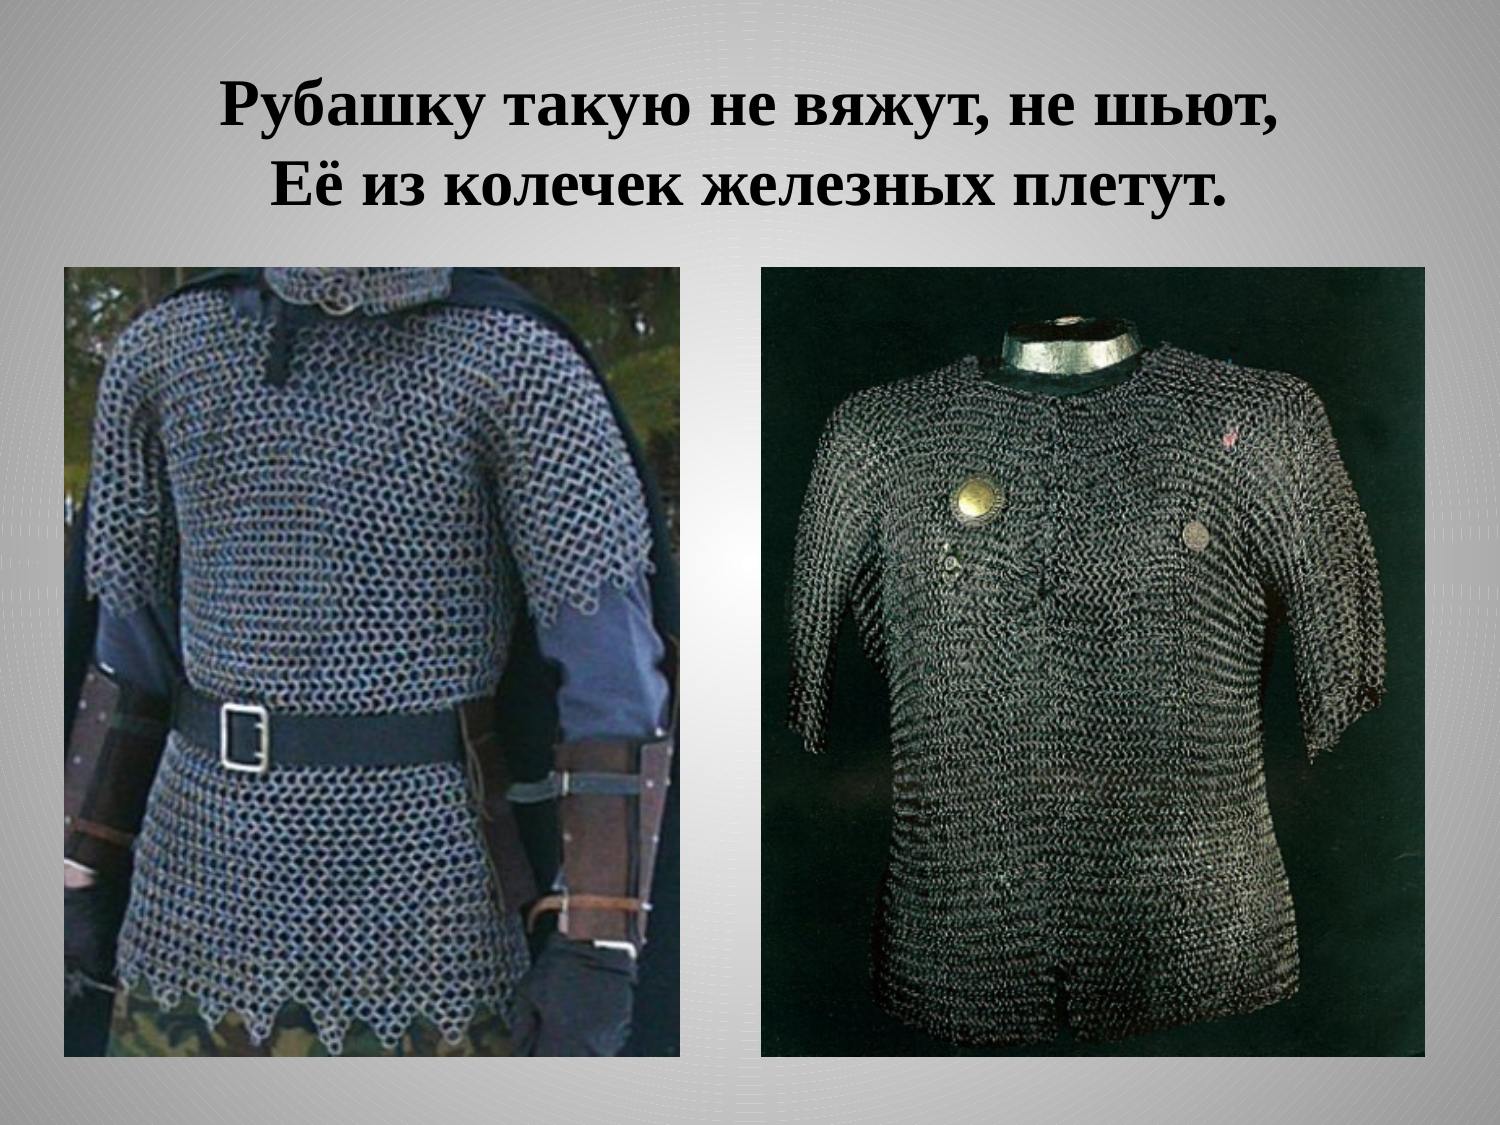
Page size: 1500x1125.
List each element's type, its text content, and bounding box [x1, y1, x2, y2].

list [64, 266, 680, 1057]
title Рубашку такую не вяжут, не шьют, Её из колечек железных плетут. [75, 45, 1425, 233]
picture [761, 266, 1425, 1057]
